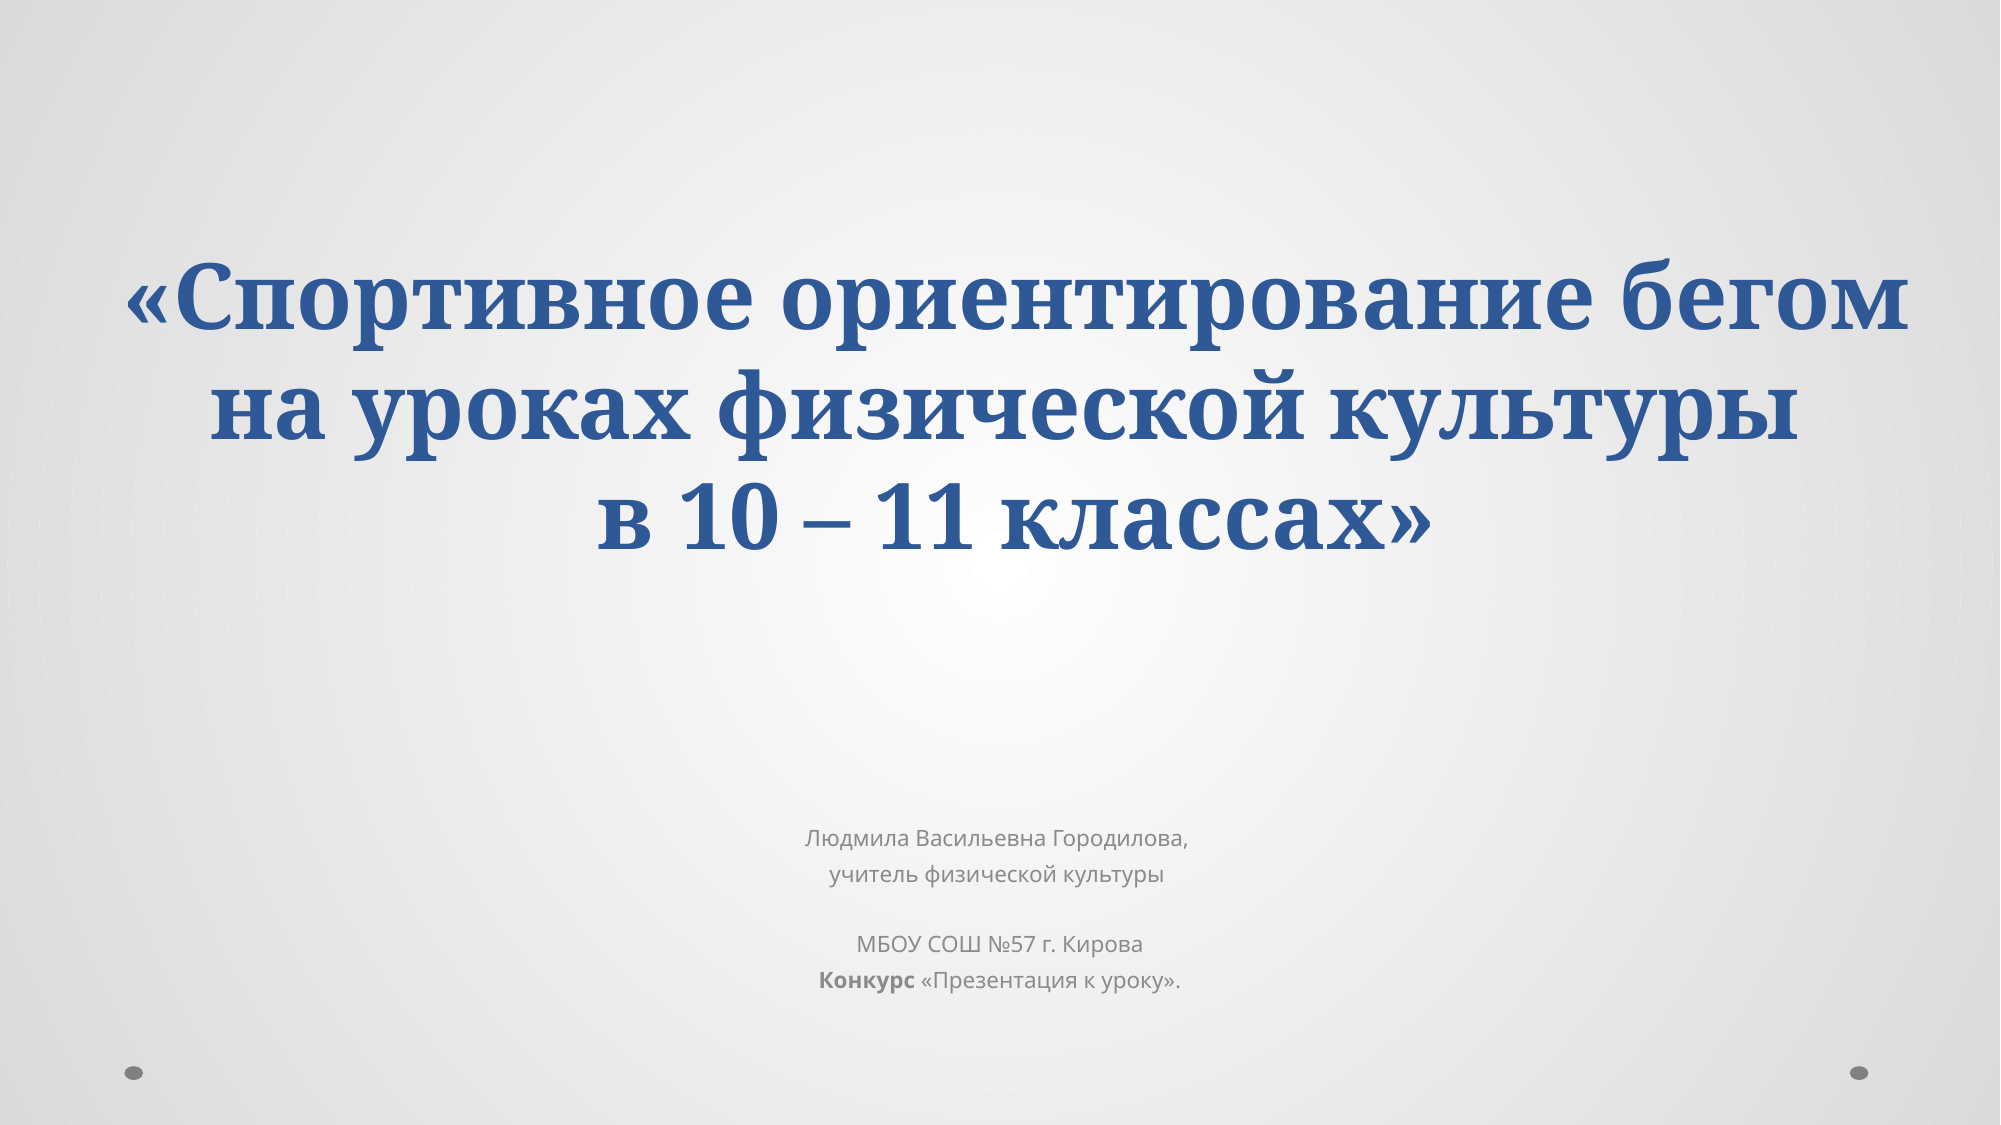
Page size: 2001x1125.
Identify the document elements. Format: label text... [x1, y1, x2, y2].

subtitle Людмила Васильевна Городилова, учитель физической культуры МБОУ СОШ №57 г. Кирова Конкурс «Презентация к уроку». [300, 810, 1700, 1011]
title «Спортивное ориентирование бегом на уроках физической культуры в 10 – 11 классах» [88, 81, 1947, 576]
